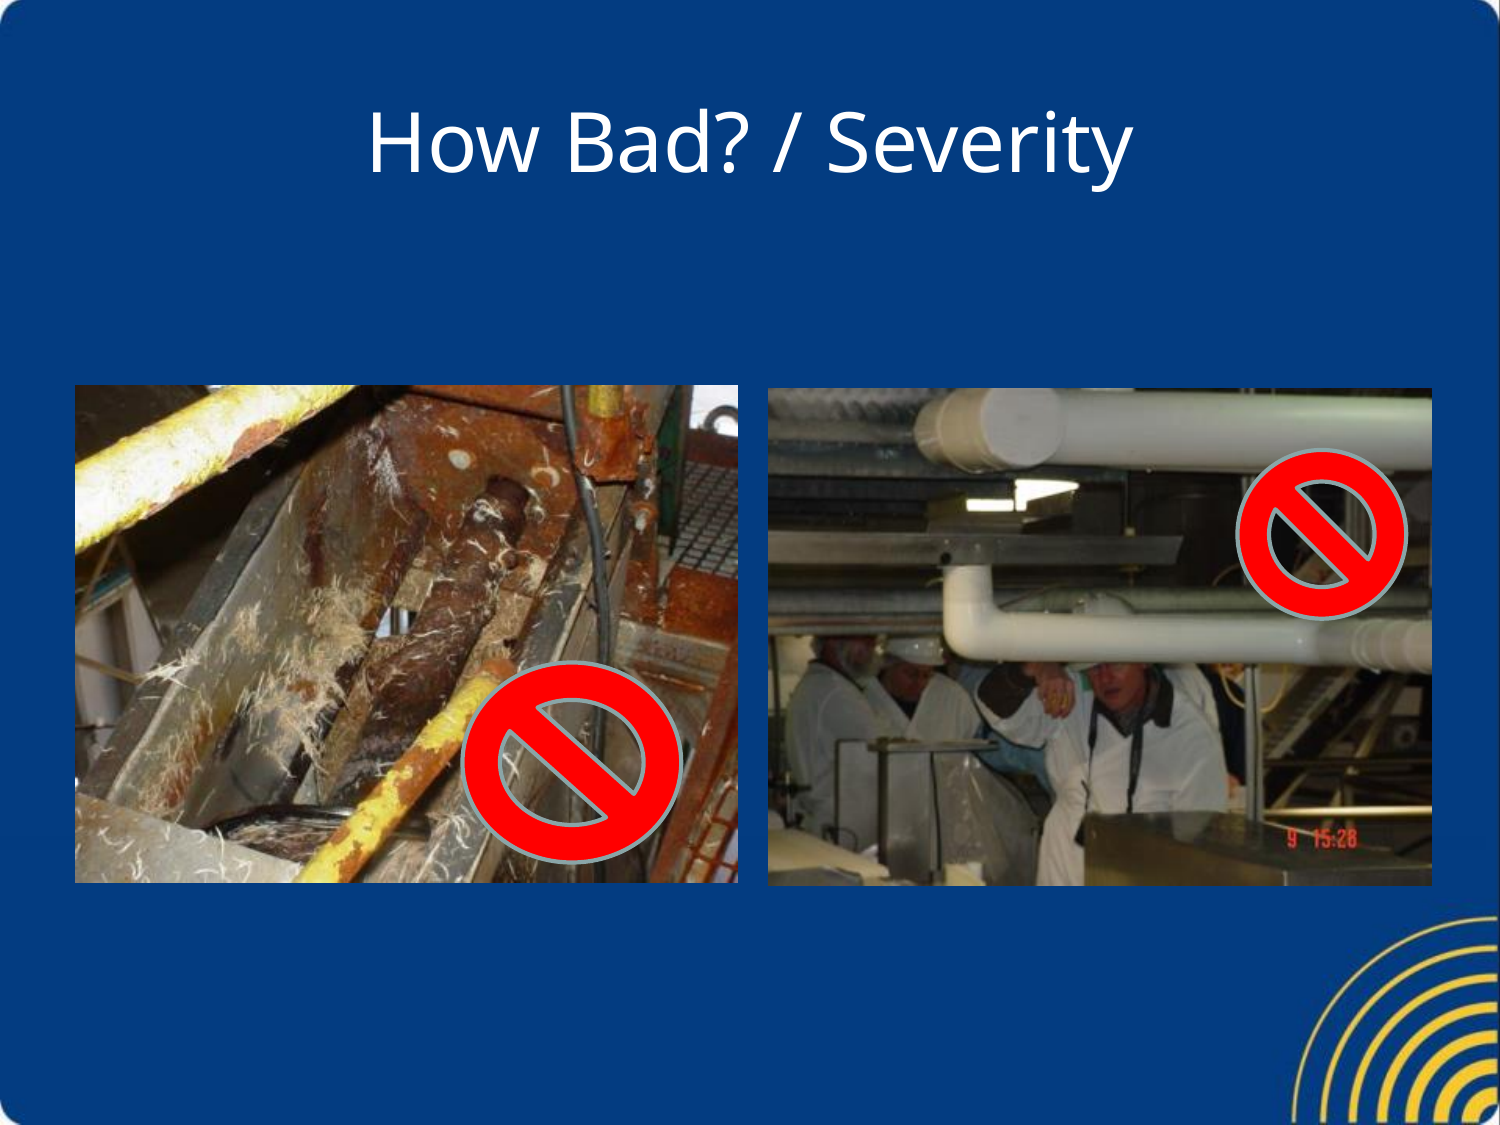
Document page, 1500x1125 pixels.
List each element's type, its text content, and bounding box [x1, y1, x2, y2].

picture [0, 0, 1500, 1125]
title How Bad? / Severity [75, 45, 1425, 233]
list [768, 388, 1432, 887]
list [74, 384, 738, 883]
